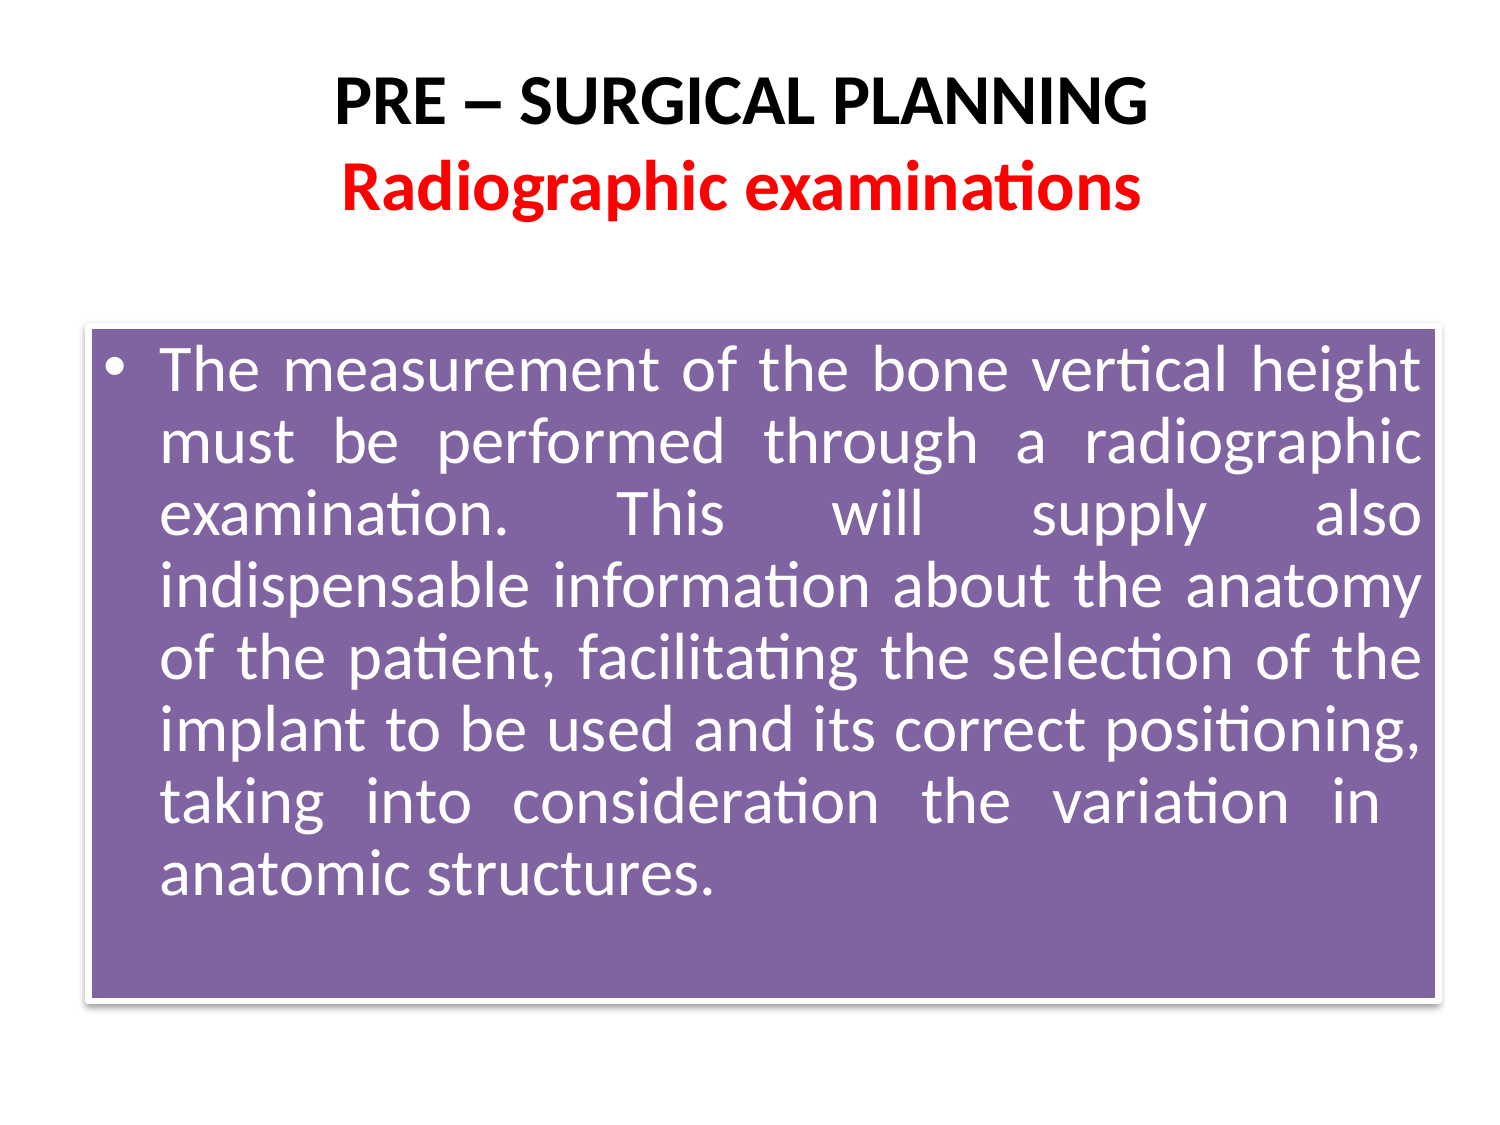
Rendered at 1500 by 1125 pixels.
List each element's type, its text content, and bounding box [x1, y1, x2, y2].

title PRE – SURGICAL PLANNING Radiographic examinations [75, 45, 1425, 233]
list The measurement of the bone vertical height must be performed through a radiographic examination. This will supply also indispensable information about the anatomy of the patient, facilitating the selection of the implant to be used and its correct positioning, taking into consideration the variation in anatomic structures. [85, 323, 1442, 1004]
